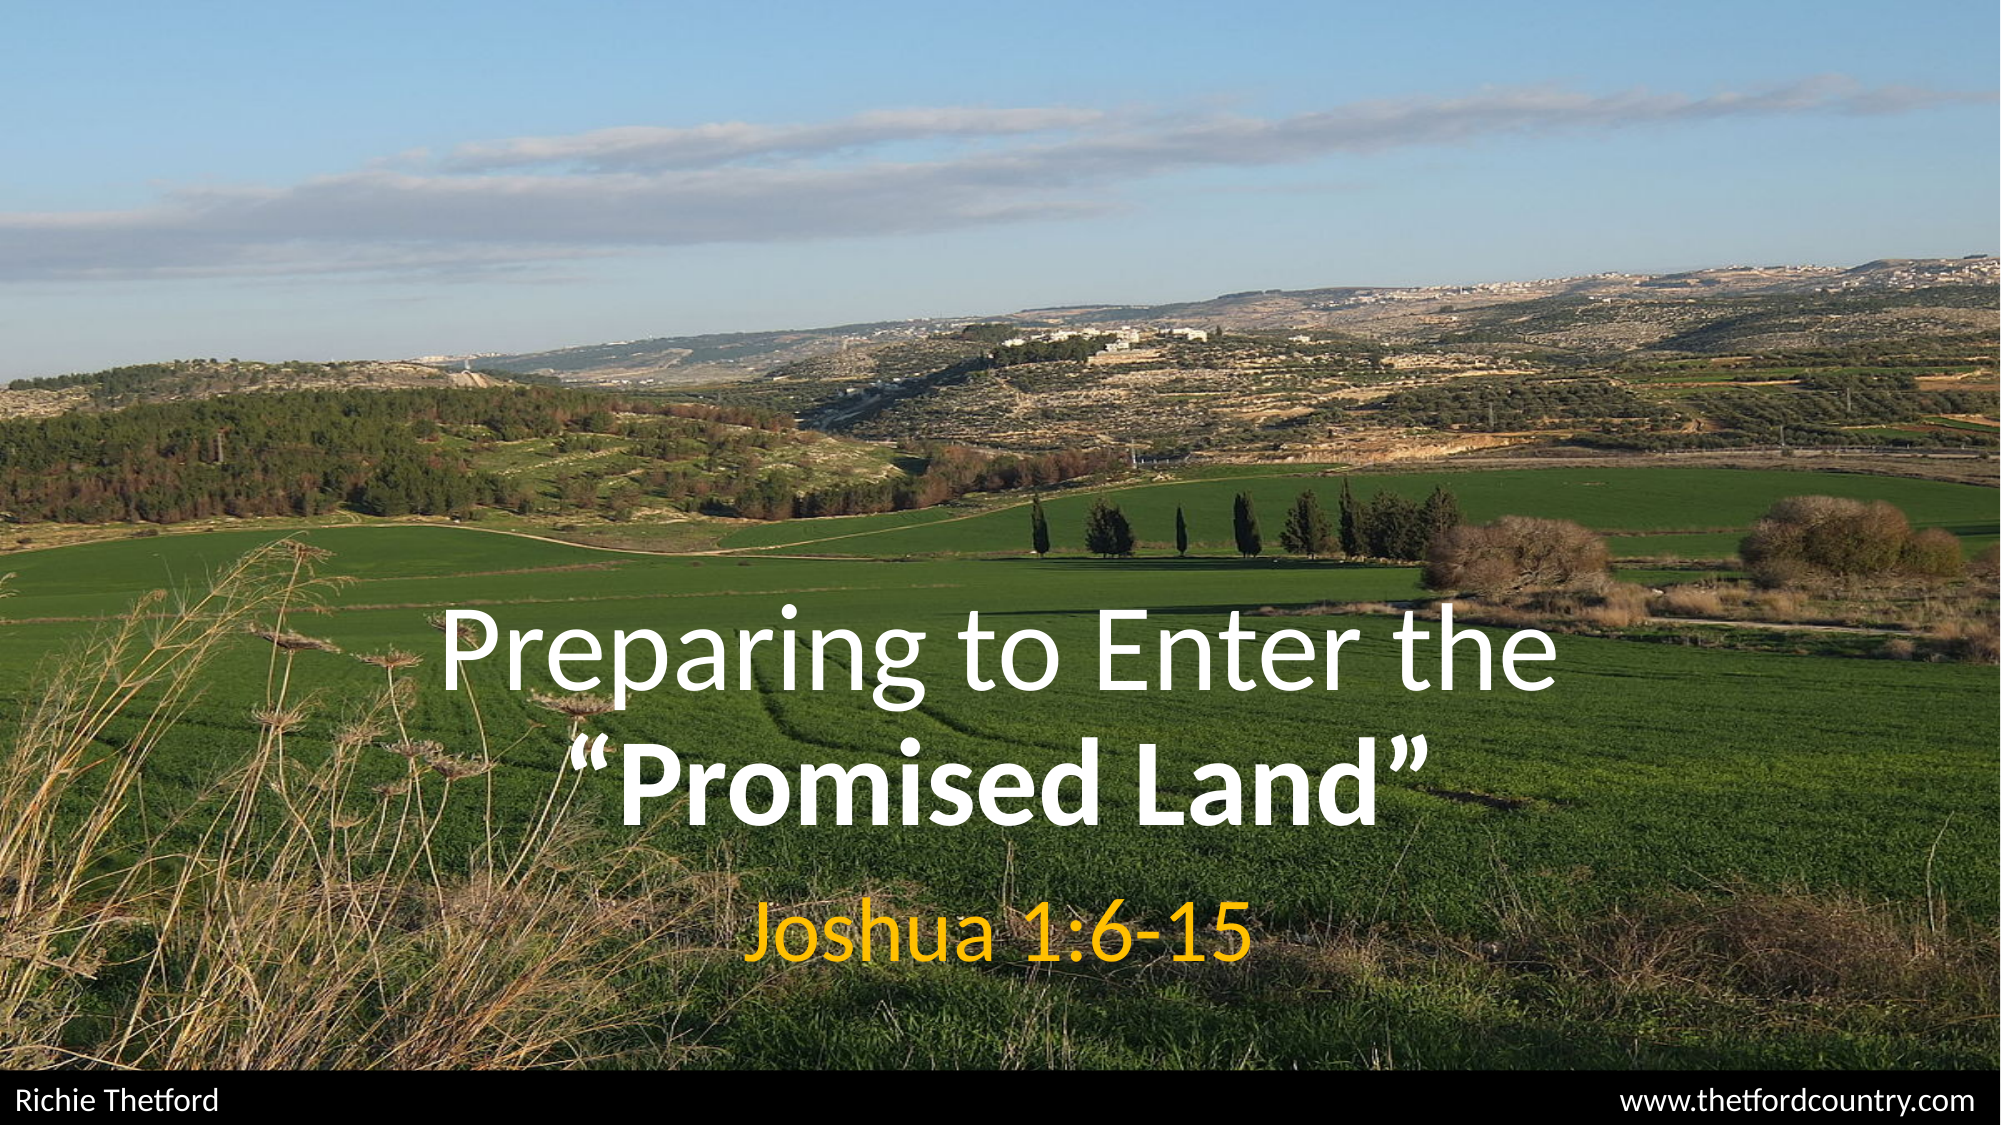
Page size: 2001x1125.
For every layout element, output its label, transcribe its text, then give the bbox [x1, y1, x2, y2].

picture [0, 0, 2001, 1125]
title Preparing to Enter the “Promised Land” [249, 572, 1750, 860]
subtitle Joshua 1:6-15 [249, 874, 1750, 991]
text_box Richie Thetford www.thetfordcountry.com [0, 1070, 2000, 1125]
